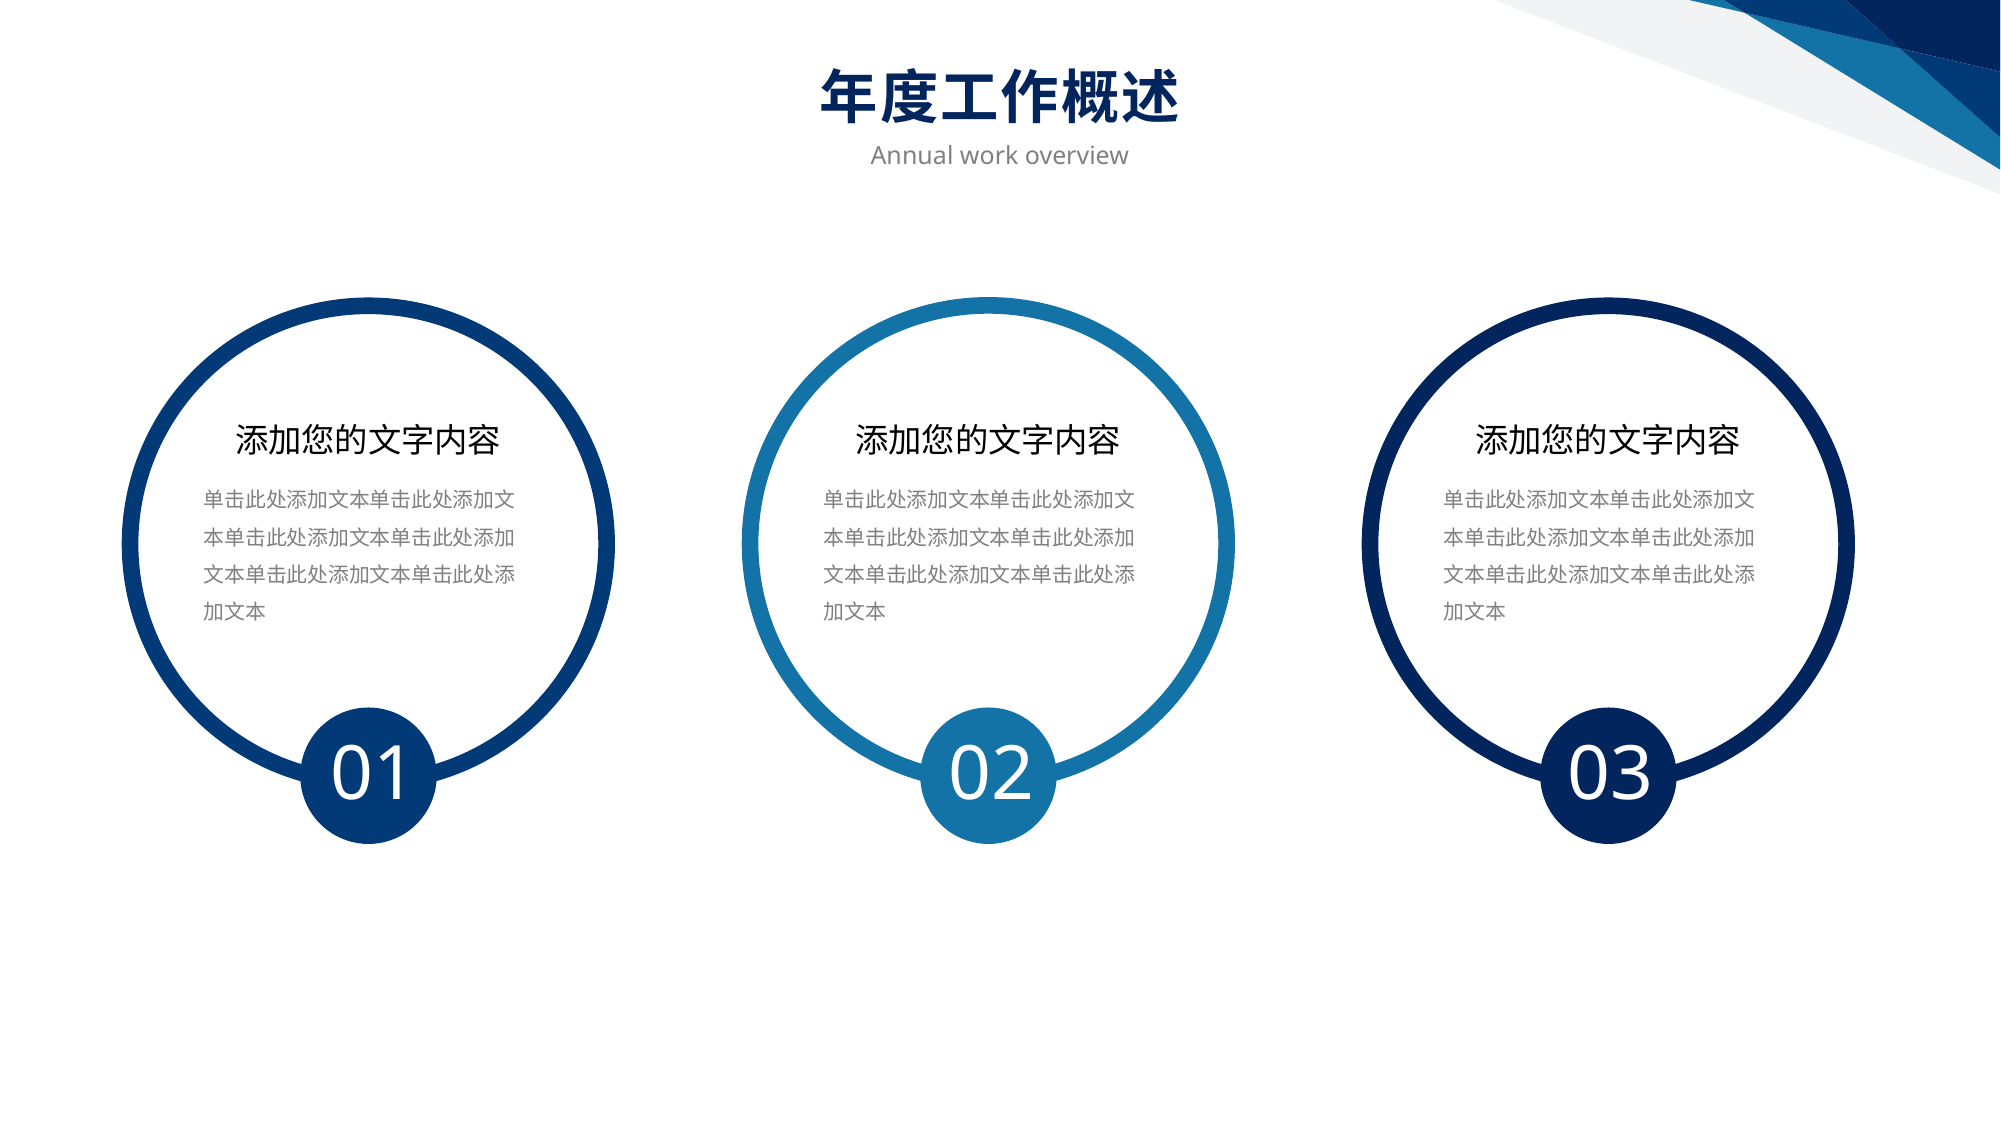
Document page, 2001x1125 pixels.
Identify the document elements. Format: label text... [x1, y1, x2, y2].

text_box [1369, 305, 1847, 844]
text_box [750, 305, 1227, 844]
text_box 年度工作概述 [0, 52, 2000, 138]
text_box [130, 305, 607, 844]
text_box Annual work overview [755, 132, 1245, 178]
